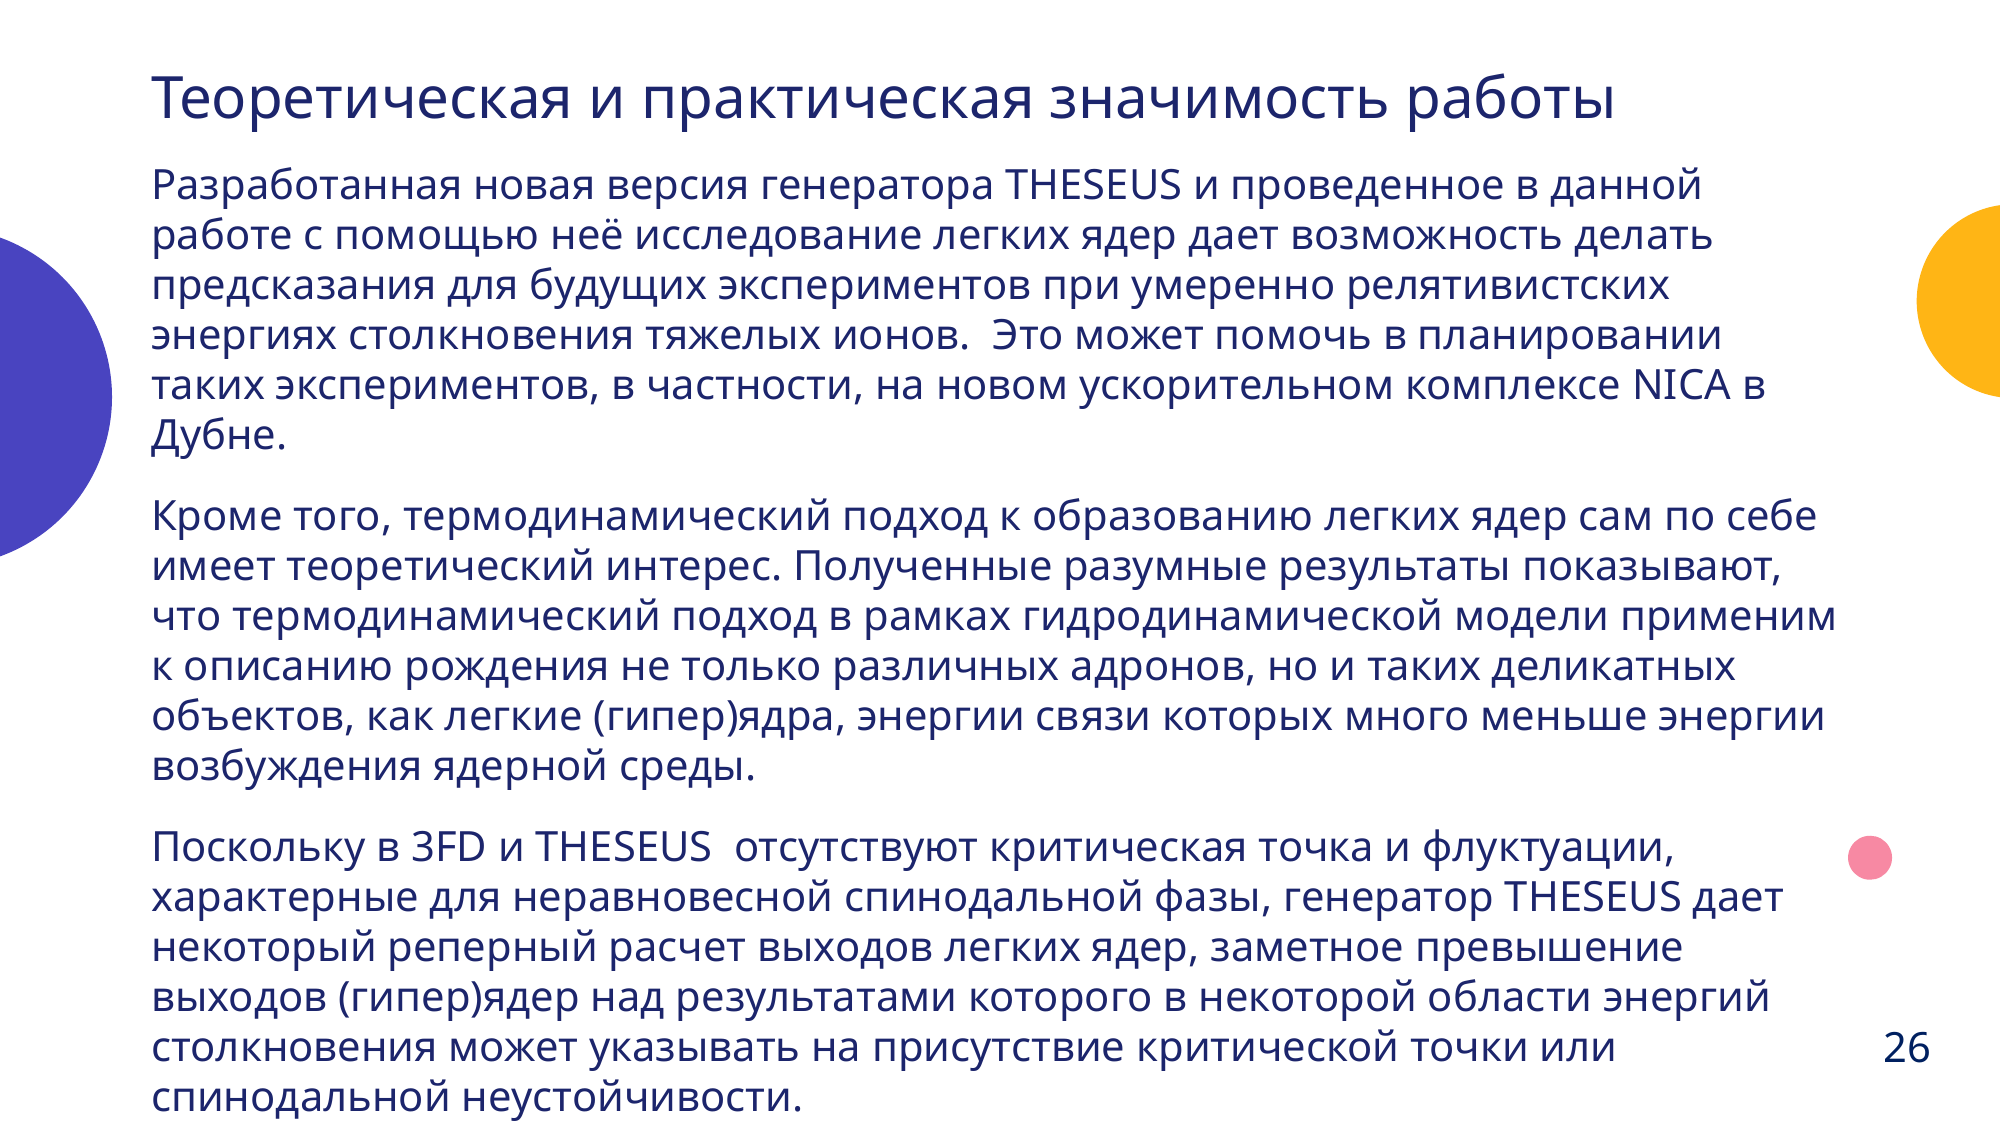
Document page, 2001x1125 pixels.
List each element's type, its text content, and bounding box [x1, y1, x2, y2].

text_box [1848, 835, 1893, 880]
text_box [1916, 205, 2000, 398]
text_box Теоретическая и практическая значимость работы [136, 53, 1928, 138]
text_box Разработанная новая версия генератора THESEUS и проведенное в данной работе с помощью неё исследование легких ядер дает возможность делать предсказания для будущих экспериментов при умеренно релятивистских энергиях столкновения тяжелых ионов. Это может помочь в планировании таких экспериментов, в частности, на новом ускорительном комплексе NICA в Дубне. Кроме того, термодинамический подход к образованию легких ядер сам по себе имеет теоретический интерес. Полученные разумные результаты показывают, что термодинамический подход в рамках гидродинамической модели применим к описанию рождения не только различных адронов, но и таких деликатных объектов, как легкие (гипер)ядра, энергии связи которых много меньше энергии возбуждения ядерной среды. Поскольку в 3FD и THESEUS отсутствуют критическая точка и флуктуации, характерные для неравновесной спинодальной фазы, генератор THESEUS дает некоторый реперный расчет выходов легких ядер, заметное превышение выходов (гипер)ядер над результатами которого в некоторой области энергий столкновения может указывать на присутствие критической точки или спинодальной неустойчивости. [136, 149, 1863, 1046]
text_box [0, 237, 113, 557]
text_box 26 [1869, 1013, 1947, 1078]
